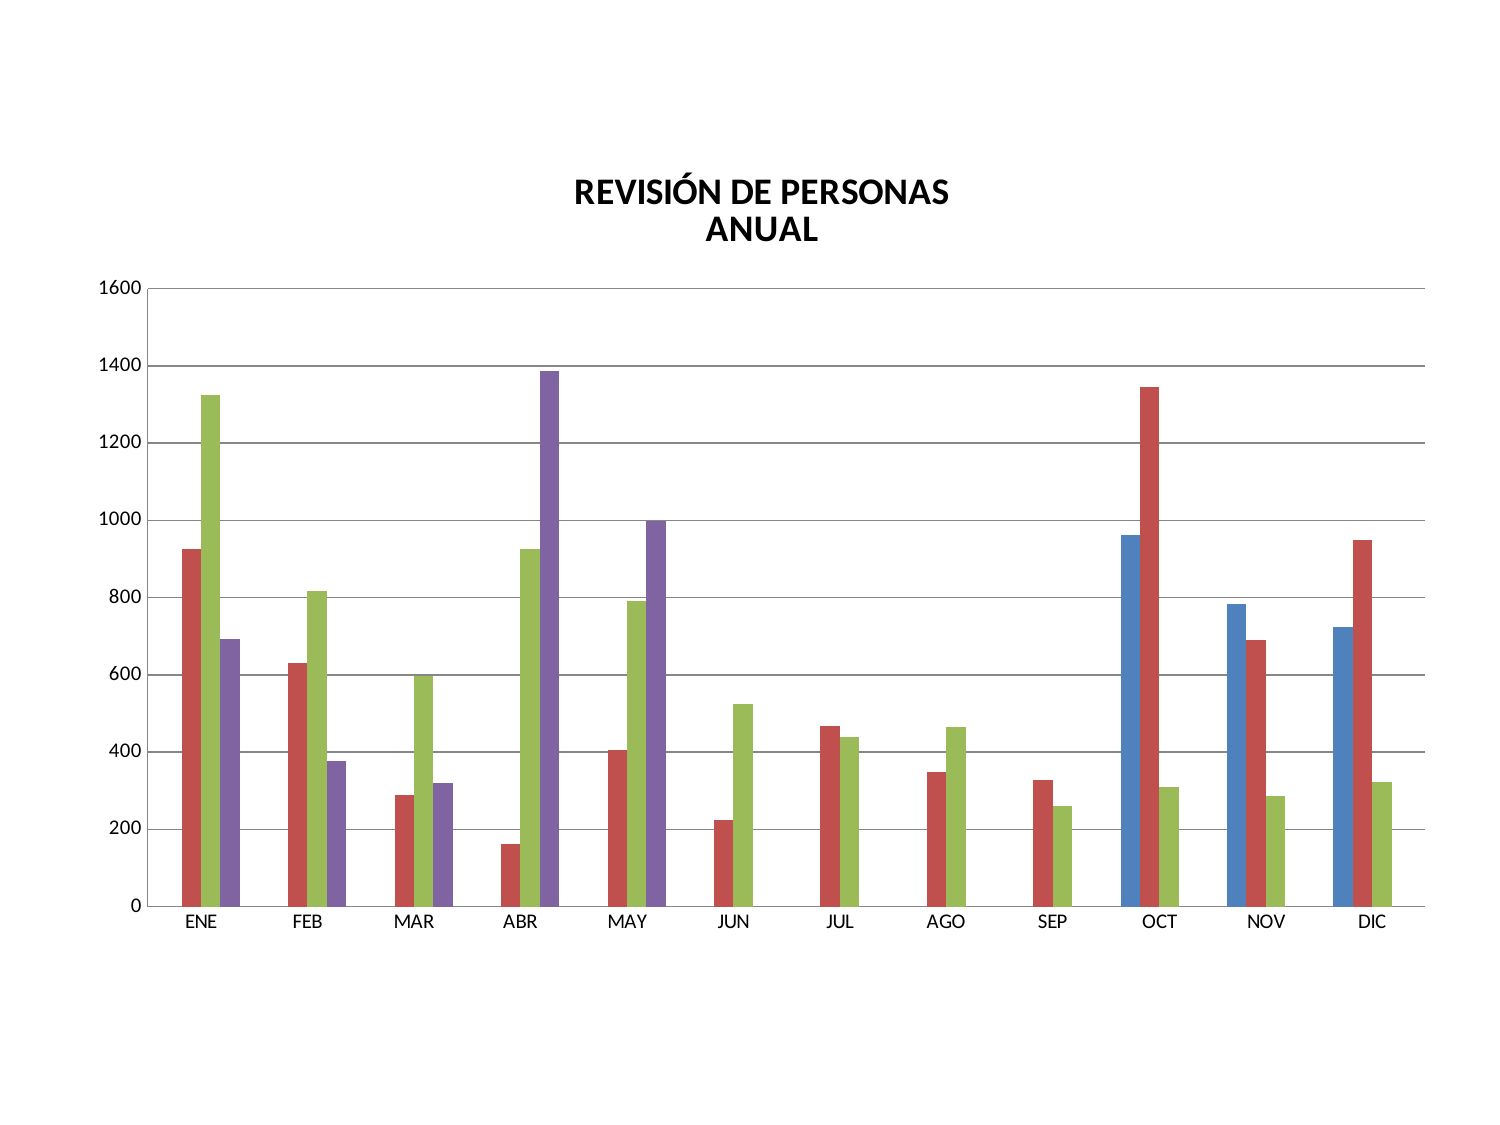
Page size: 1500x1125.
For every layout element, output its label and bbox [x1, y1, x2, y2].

chart [70, 140, 1454, 950]
